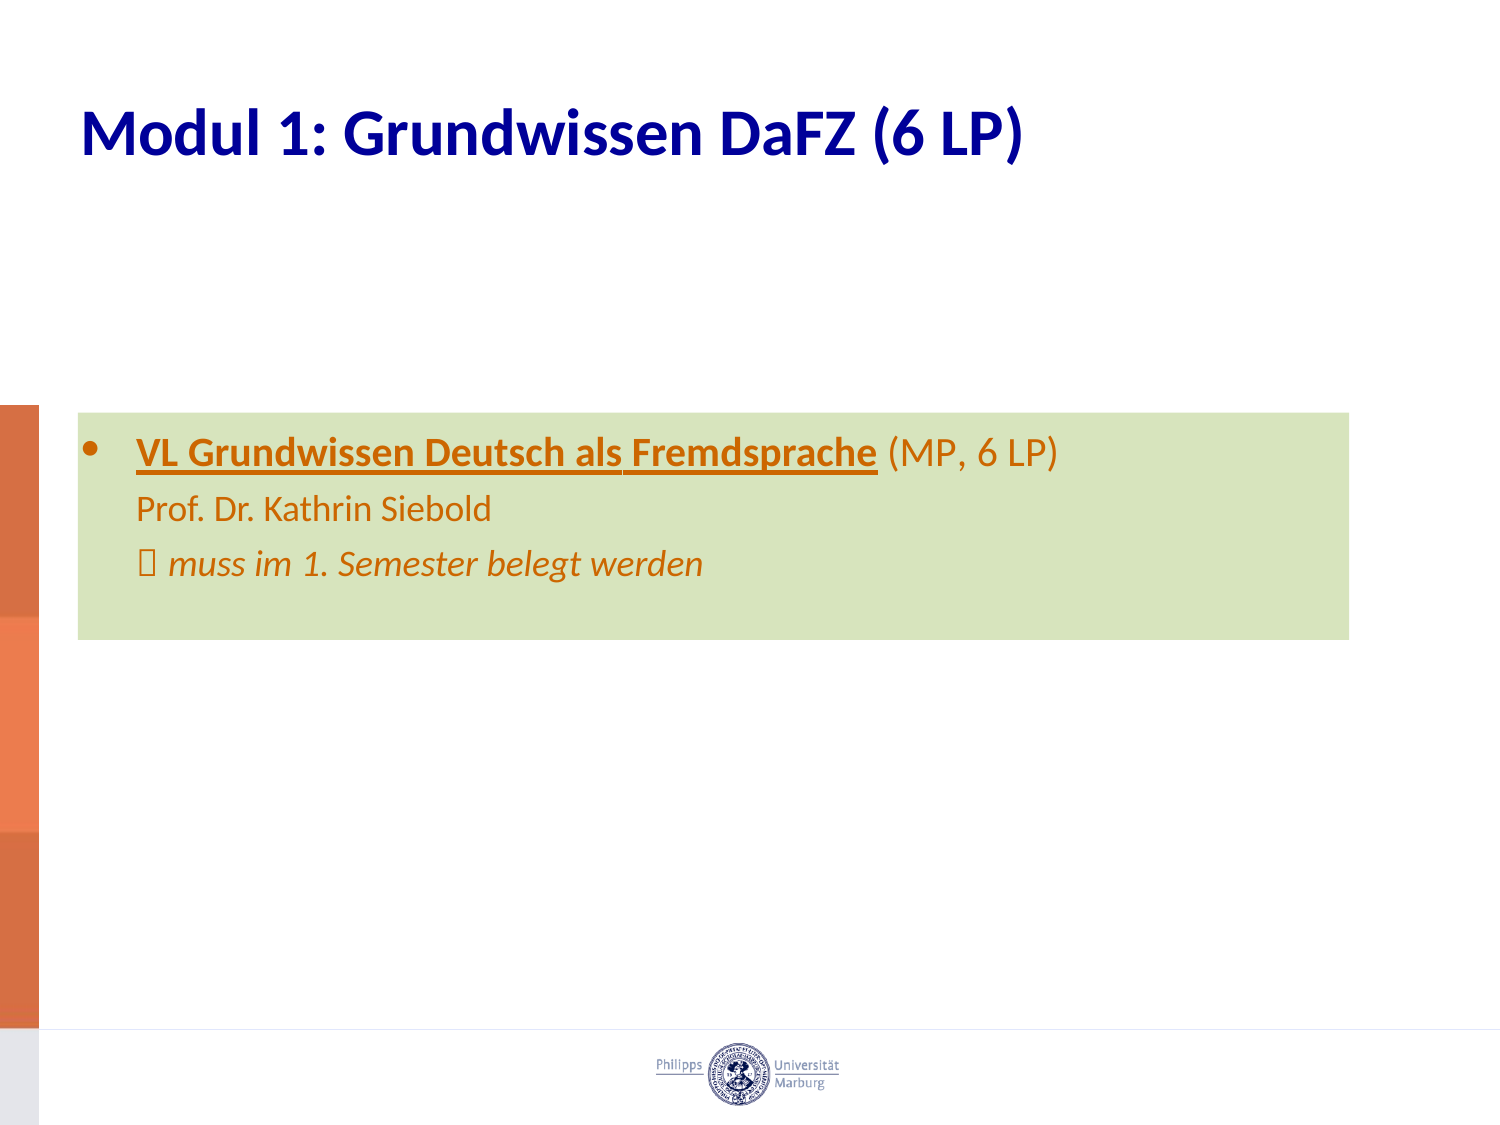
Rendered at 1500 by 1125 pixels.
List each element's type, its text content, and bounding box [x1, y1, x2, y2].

title Modul 1: Grundwissen DaFZ (6 LP) [77, 86, 1466, 277]
picture [0, 405, 39, 1125]
text_box VL Grundwissen Deutsch als Fremdsprache (MP, 6 LP) Prof. Dr. Kathrin Siebold  muss im 1. Semester belegt werden [77, 412, 1350, 640]
picture [655, 1042, 839, 1106]
